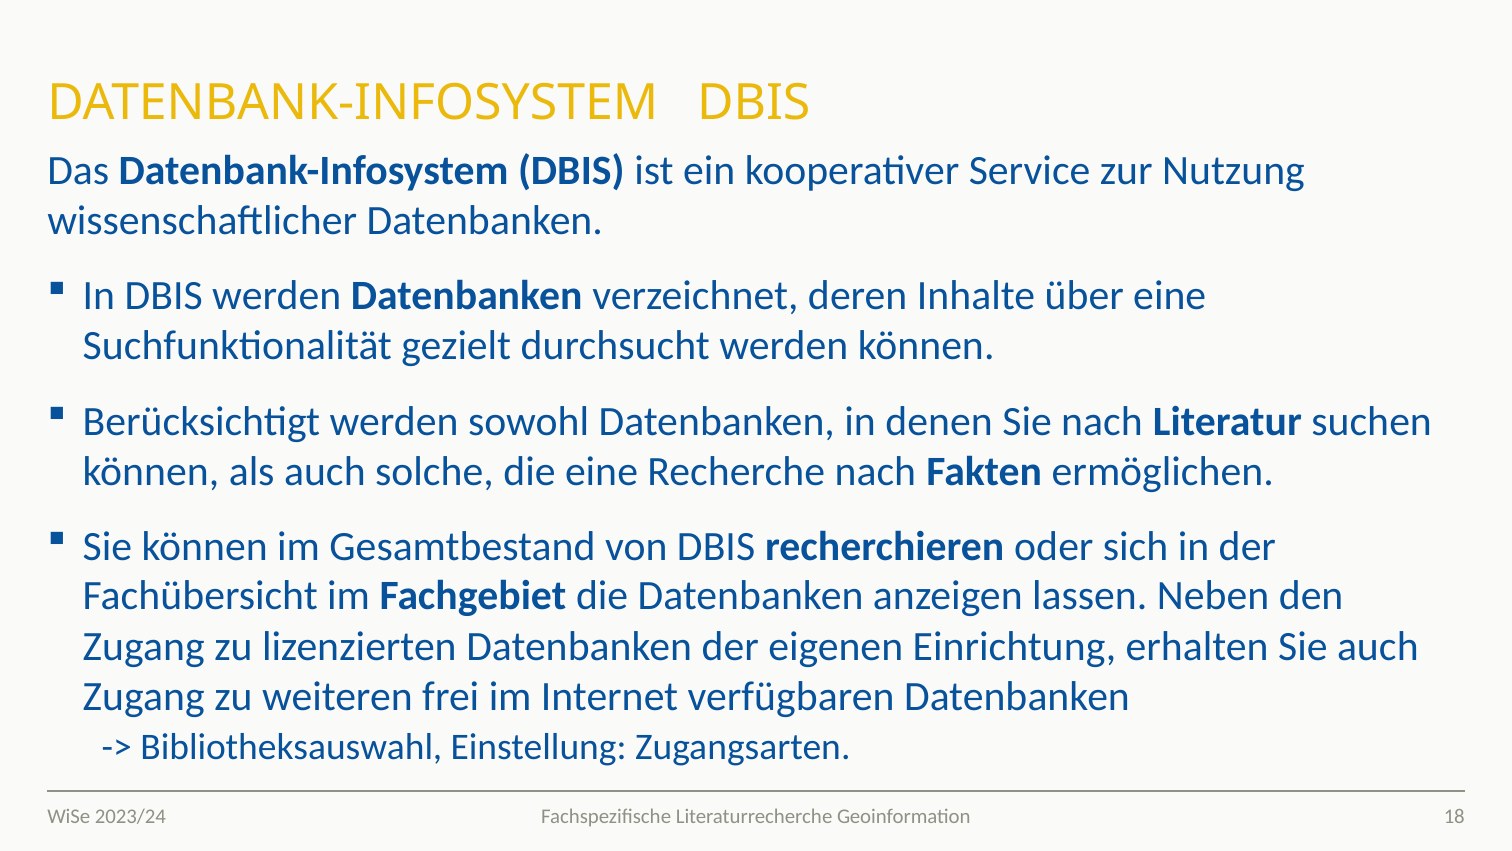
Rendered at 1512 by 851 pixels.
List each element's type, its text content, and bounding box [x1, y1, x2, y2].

list Das Datenbank-Infosystem (DBIS) ist ein kooperativer Service zur Nutzung wissenschaftlicher Datenbanken. In DBIS werden Datenbanken verzeichnet, deren Inhalte über eine Suchfunktionalität gezielt durchsucht werden können. Berücksichtigt werden sowohl Datenbanken, in denen Sie nach Literatur suchen können, als auch solche, die eine Recherche nach Fakten ermöglichen. Sie können im Gesamtbestand von DBIS recherchieren oder sich in der Fachübersicht im Fachgebiet die Datenbanken anzeigen lassen. Neben den Zugang zu lizenzierten Datenbanken der eigenen Einrichtung, erhalten Sie auch Zugang zu weiteren frei im Internet verfügbaren Datenbanken -> Bibliotheksauswahl, Einstellung: Zugangsarten. [47, 143, 1465, 779]
slide_number 18 [1370, 791, 1465, 839]
title Datenbank-Infosystem DBIS [47, 47, 928, 130]
slide_number WiSe 2023/24 [47, 791, 189, 839]
footer Fachspezifische Literaturrecherche Geoinformation [342, 791, 1170, 839]
